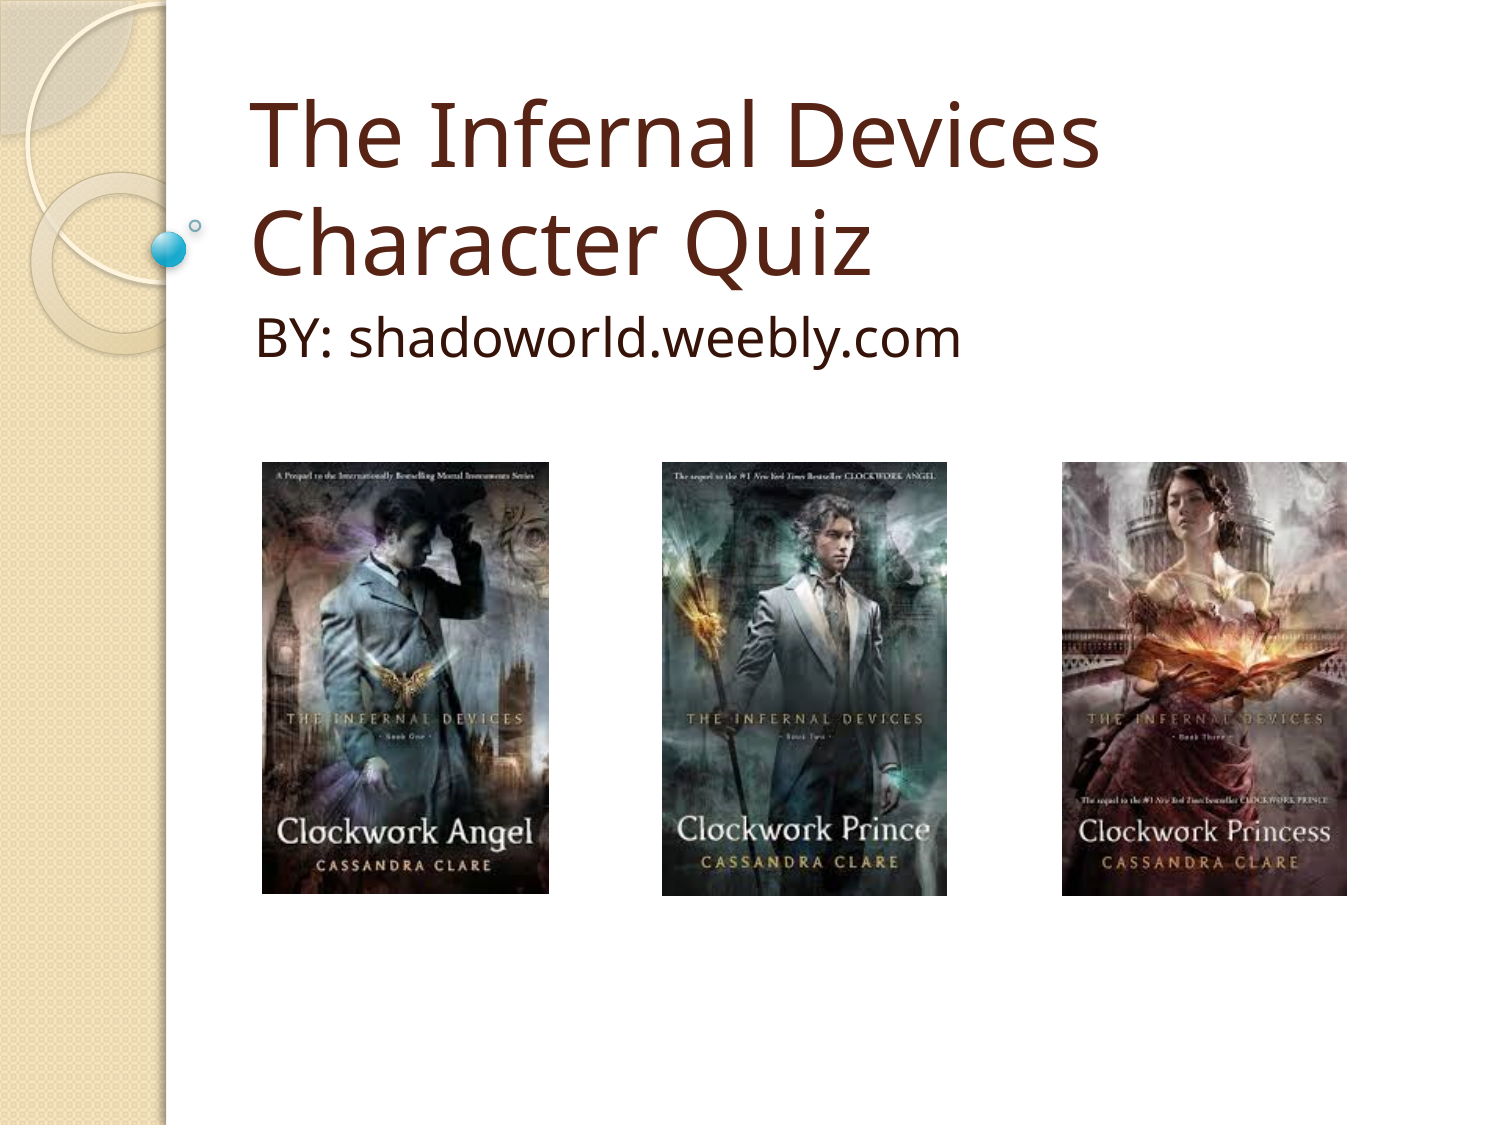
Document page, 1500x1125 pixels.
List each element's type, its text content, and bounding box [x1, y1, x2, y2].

picture [262, 462, 549, 895]
subtitle BY: shadoworld.weebly.com [234, 303, 1450, 591]
picture [662, 462, 948, 896]
picture [1062, 462, 1348, 896]
title The Infernal Devices Character Quiz [234, 59, 1450, 301]
